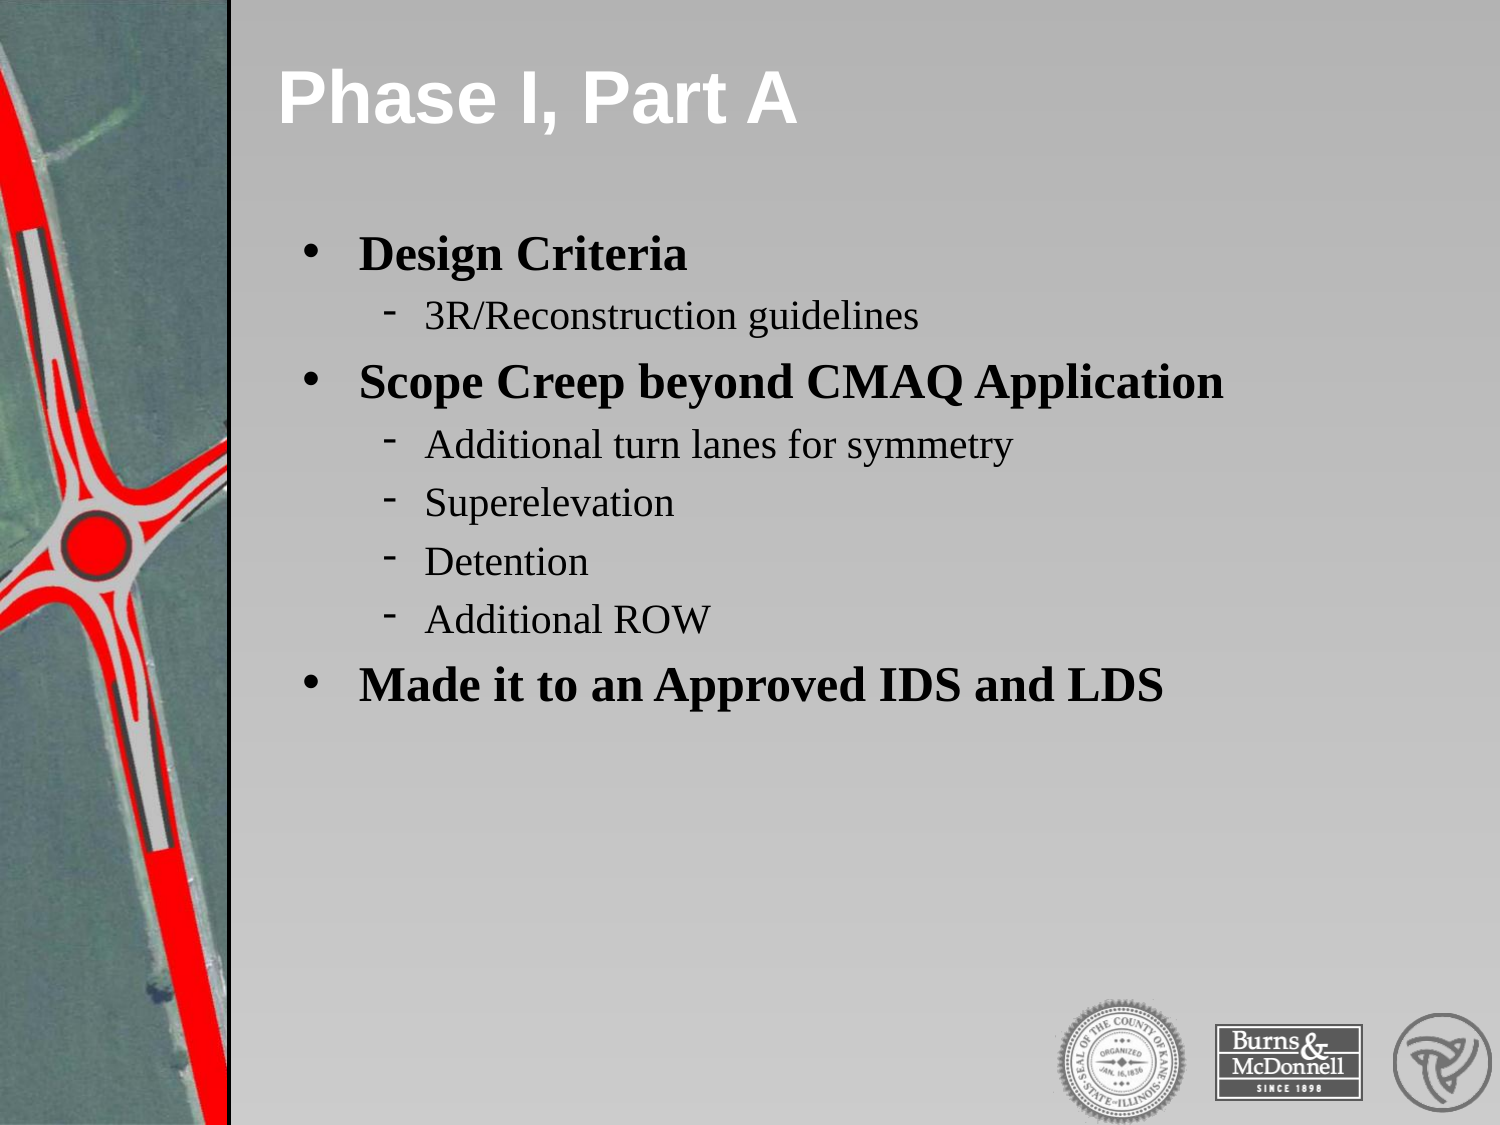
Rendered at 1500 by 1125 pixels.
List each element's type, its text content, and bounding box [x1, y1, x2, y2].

list Design Criteria 3R/Reconstruction guidelines Scope Creep beyond CMAQ Application Additional turn lanes for symmetry Superelevation Detention Additional ROW Made it to an Approved IDS and LDS [287, 212, 1488, 1088]
picture [0, 0, 227, 1125]
title Phase I, Part A [262, 0, 1488, 188]
